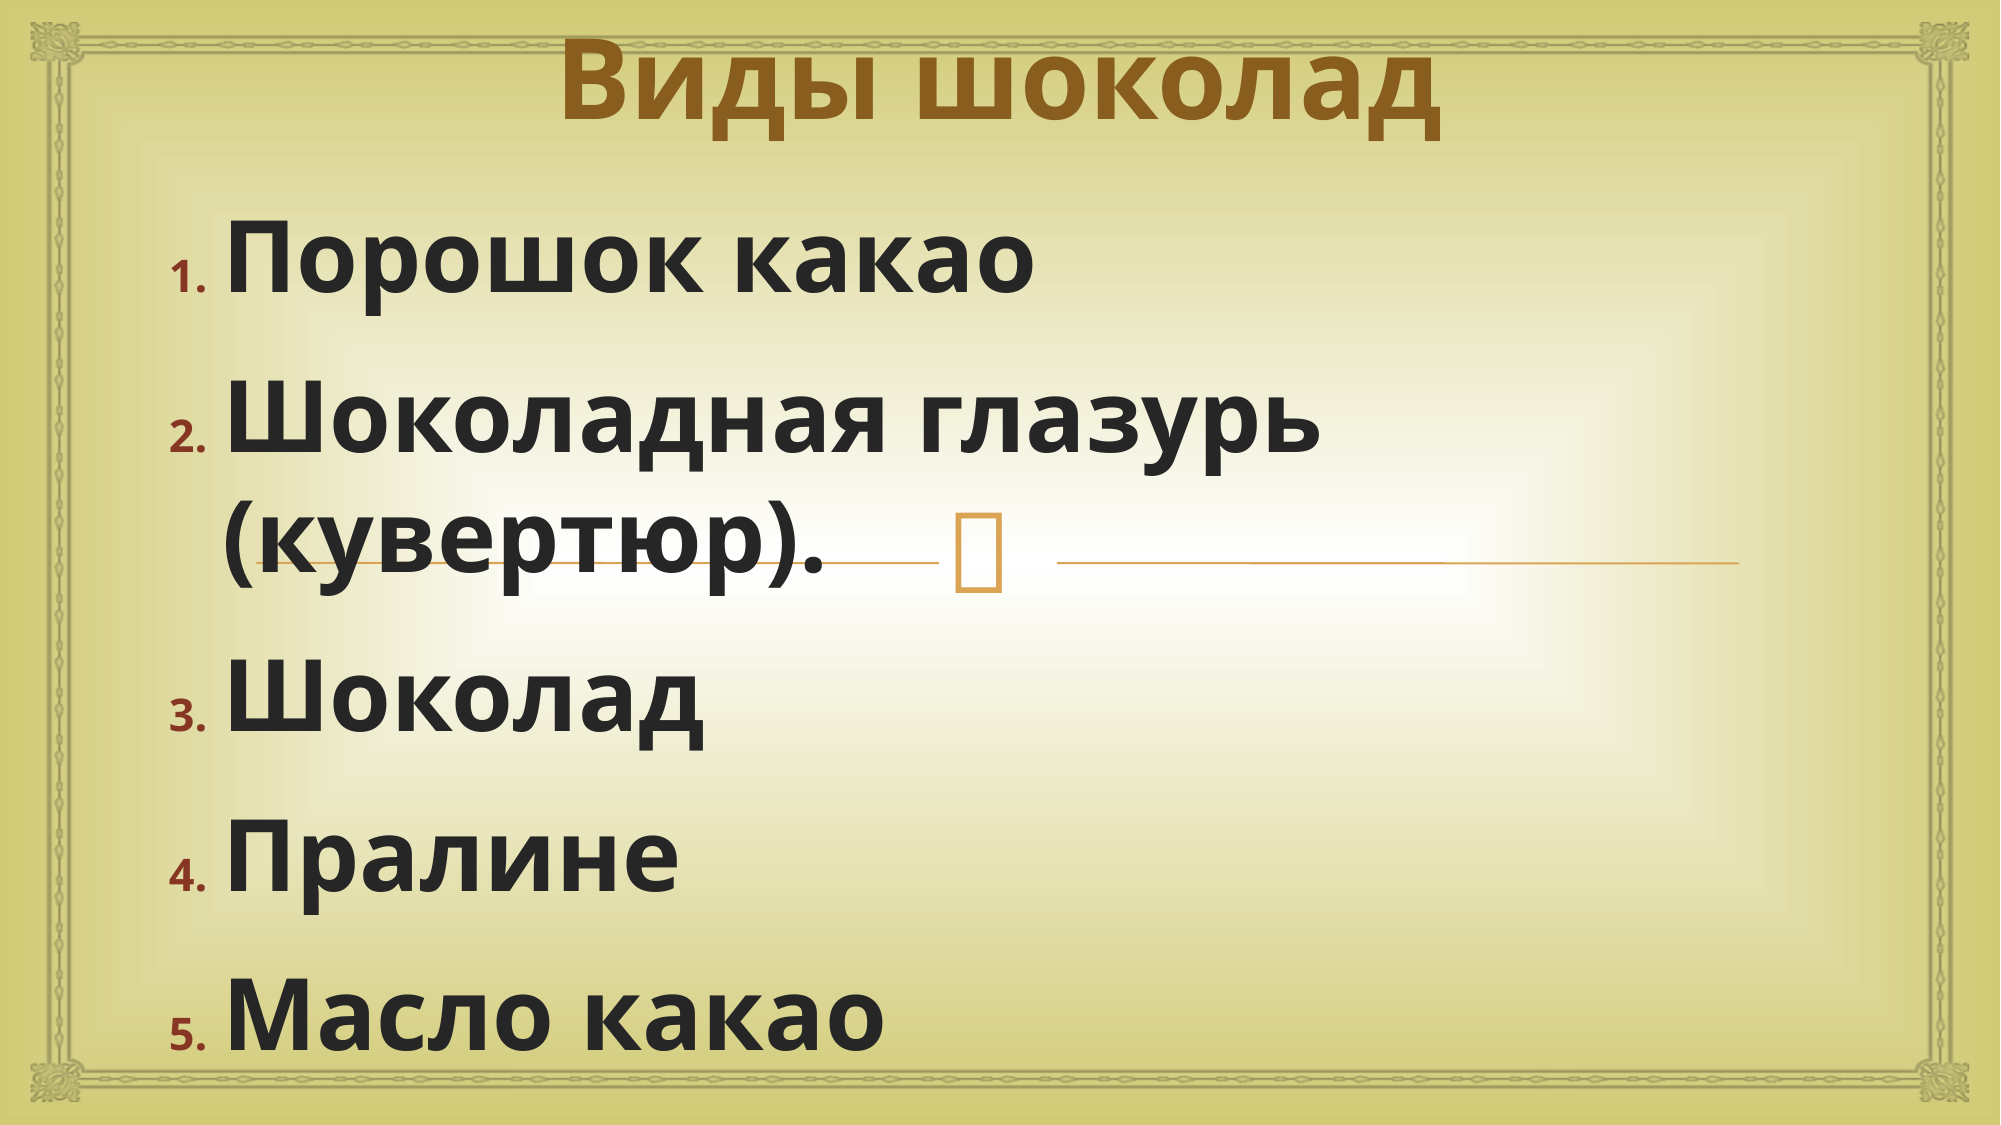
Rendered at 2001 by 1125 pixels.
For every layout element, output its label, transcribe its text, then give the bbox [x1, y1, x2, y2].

list Порошок какао Шоколадная глазурь (кувертюр). Шоколад Пралине Масло какао [136, 185, 1862, 999]
title Виды шоколад [136, 0, 1862, 126]
